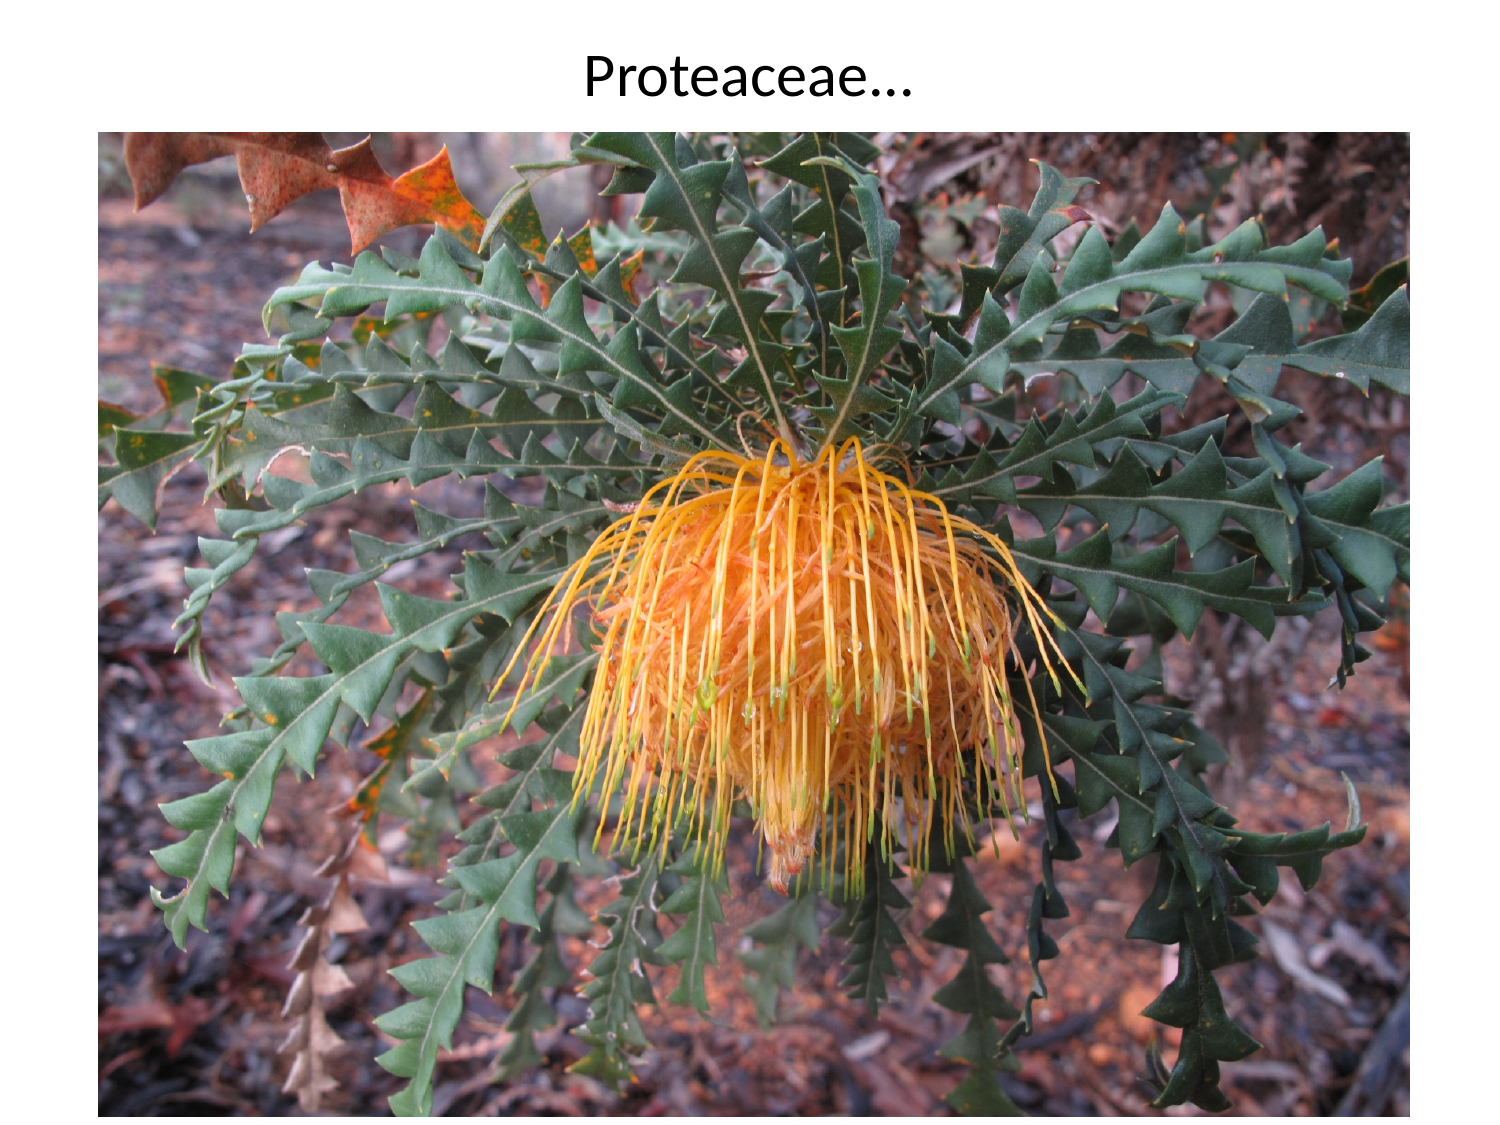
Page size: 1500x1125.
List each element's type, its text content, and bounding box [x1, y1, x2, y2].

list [97, 132, 1411, 1117]
title Proteaceae... [75, 27, 1425, 117]
